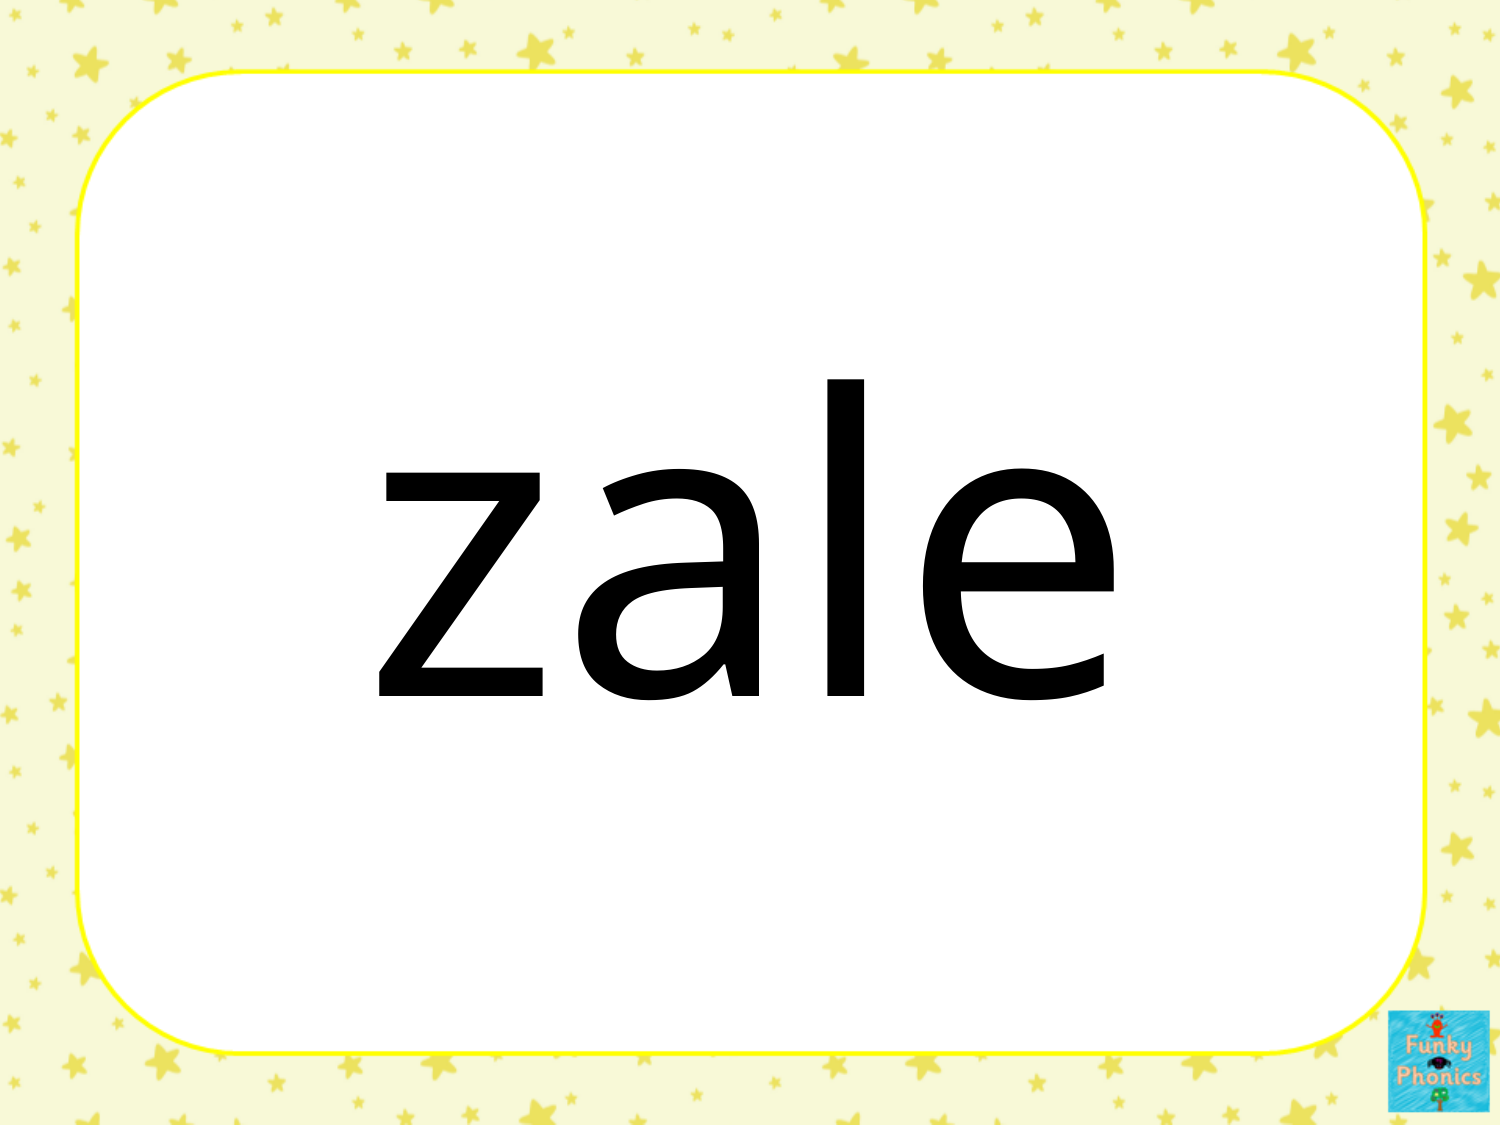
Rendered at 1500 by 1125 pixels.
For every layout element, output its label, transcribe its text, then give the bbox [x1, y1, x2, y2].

picture [0, 0, 1500, 1125]
title zale [112, 408, 1388, 650]
